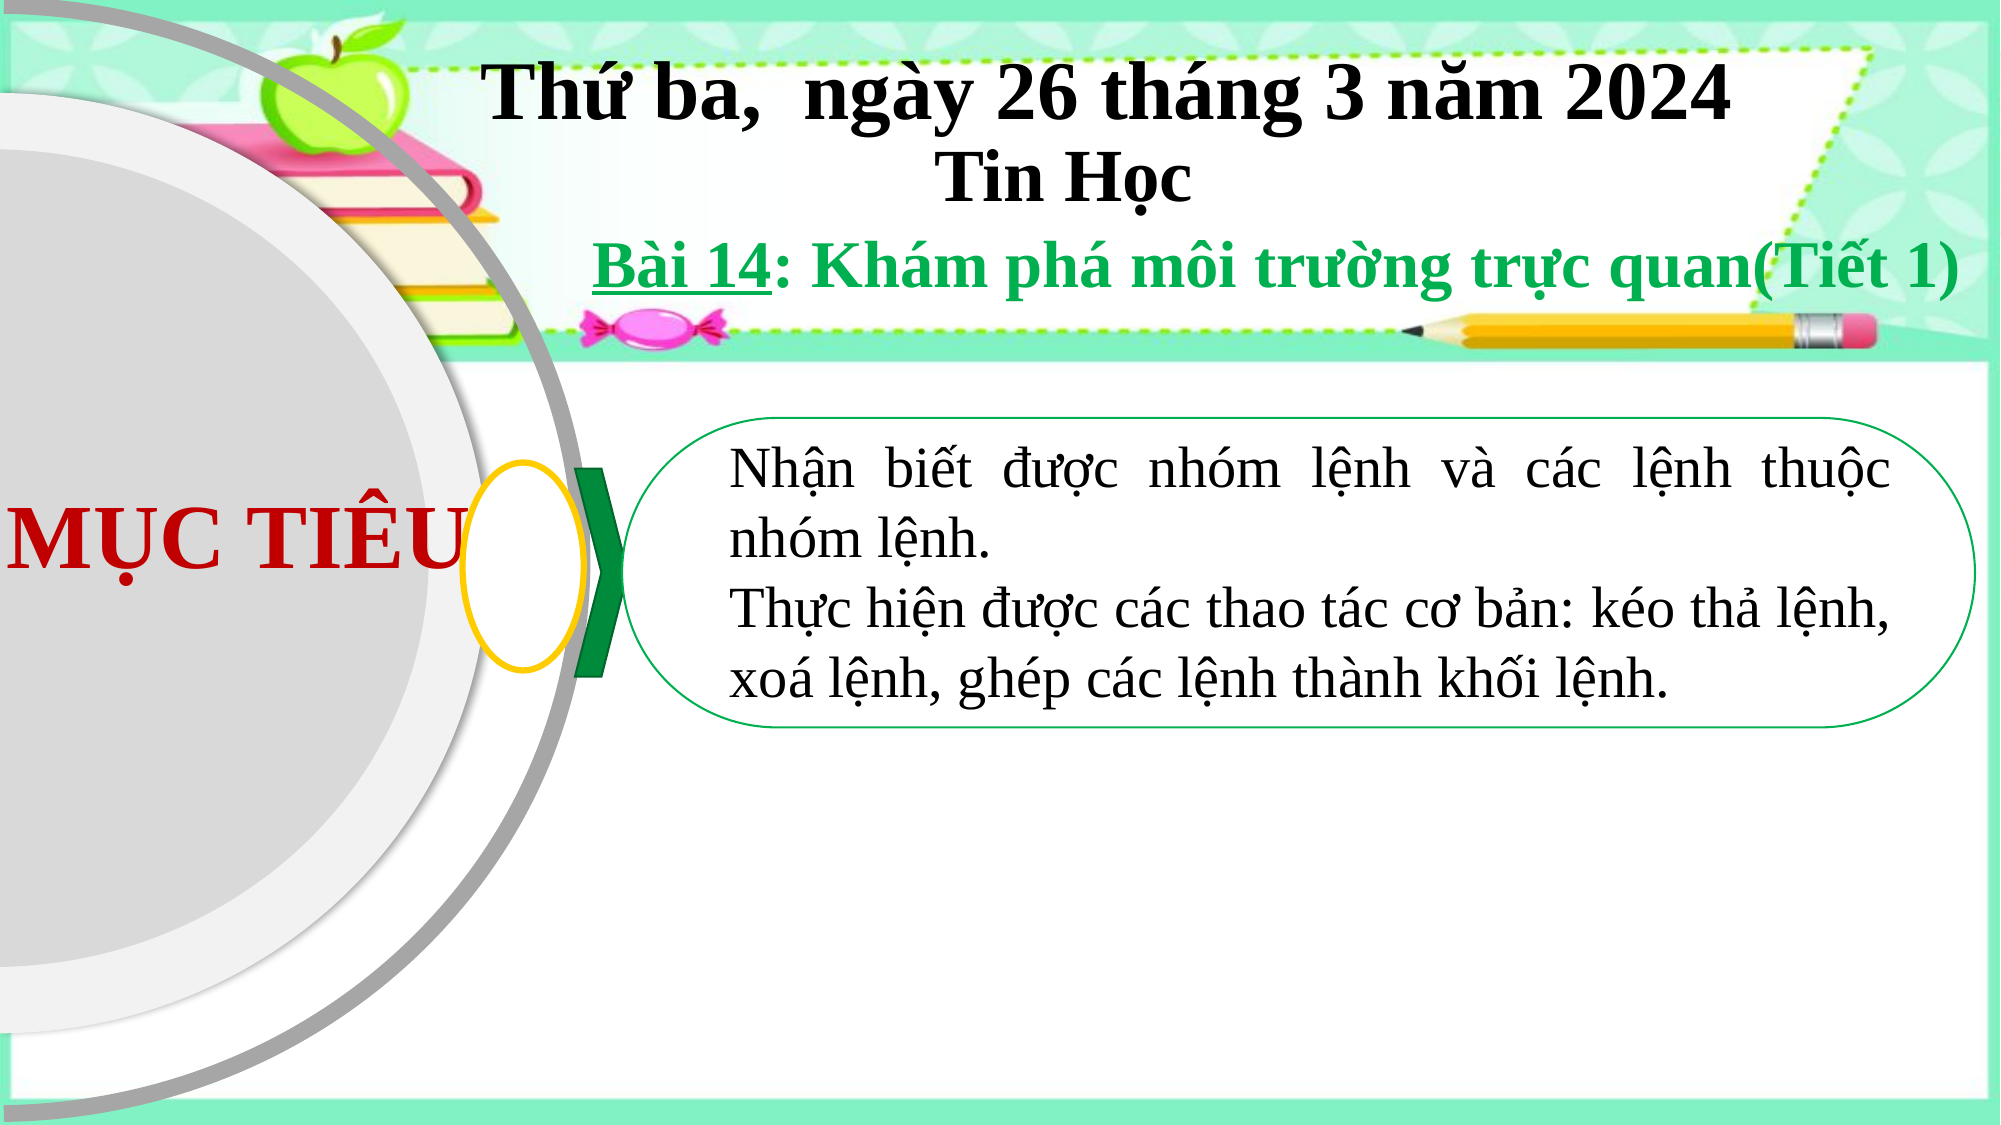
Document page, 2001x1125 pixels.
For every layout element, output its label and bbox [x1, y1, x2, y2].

text_box [0, 0, 591, 1123]
picture [0, 0, 2001, 1125]
text_box [462, 417, 1975, 728]
